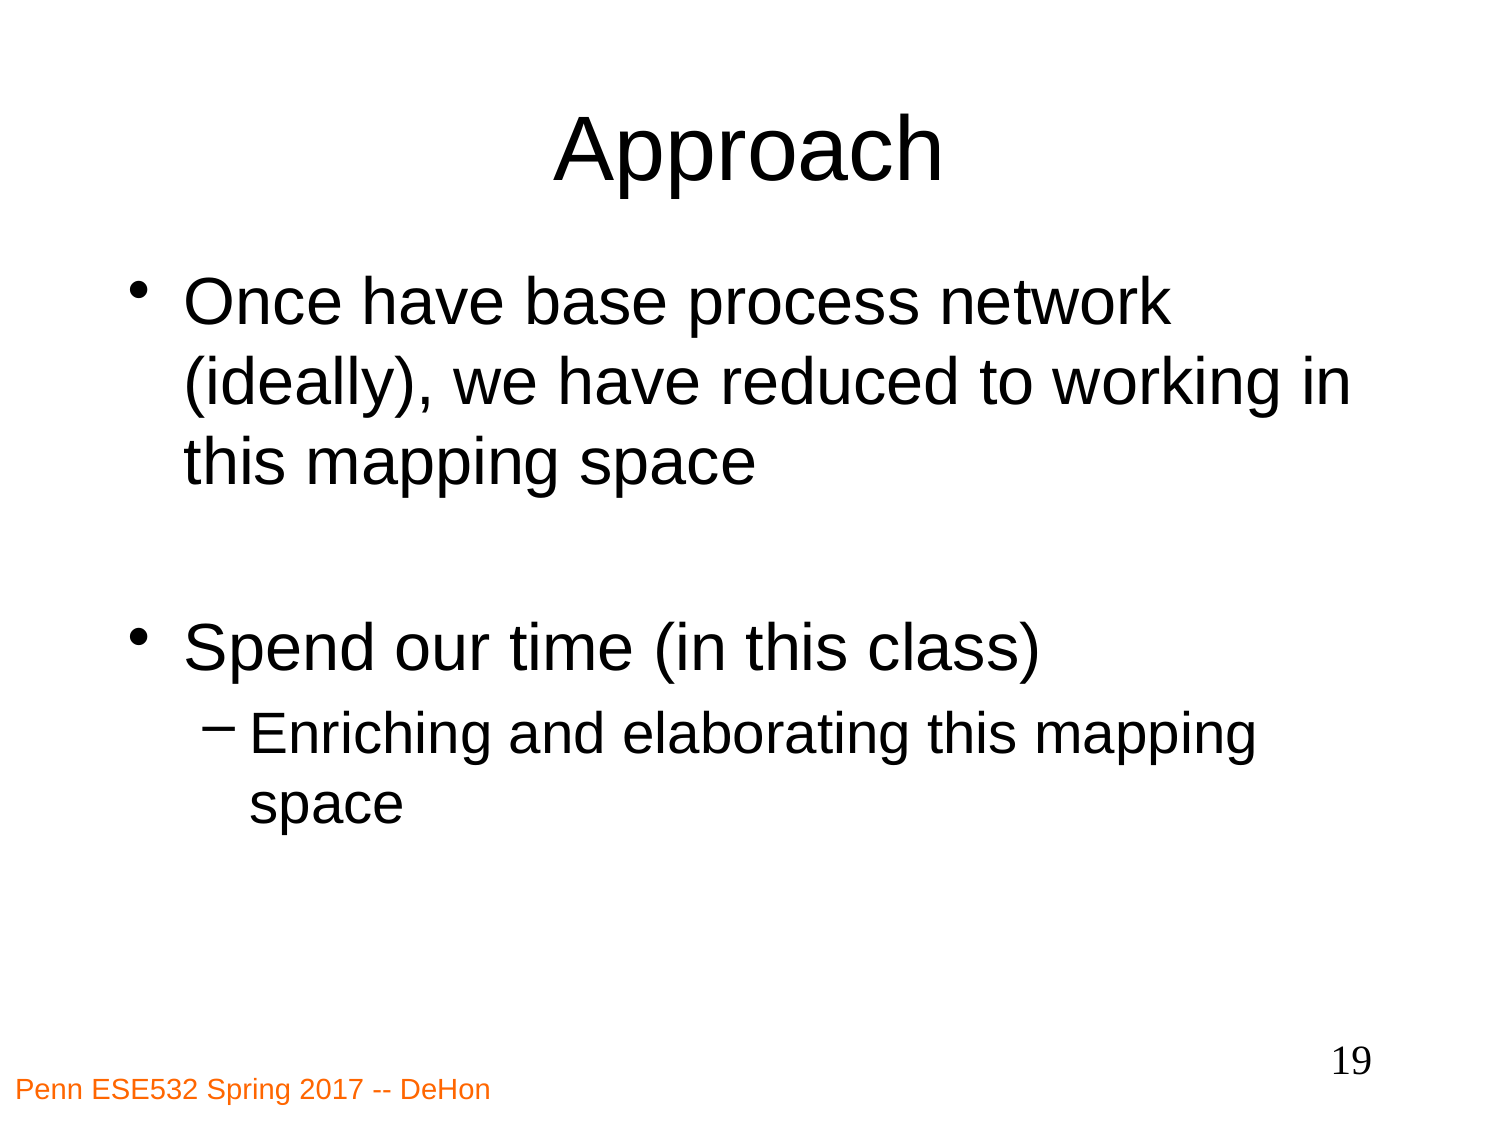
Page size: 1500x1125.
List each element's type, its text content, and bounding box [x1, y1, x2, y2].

list Once have base process network (ideally), we have reduced to working in this mapping space Spend our time (in this class) Enriching and elaborating this mapping space [112, 249, 1388, 926]
slide_number Penn ESE532 Spring 2017 -- DeHon [0, 1062, 688, 1125]
slide_number 19 [1074, 1024, 1388, 1101]
title Approach [112, 49, 1388, 238]
